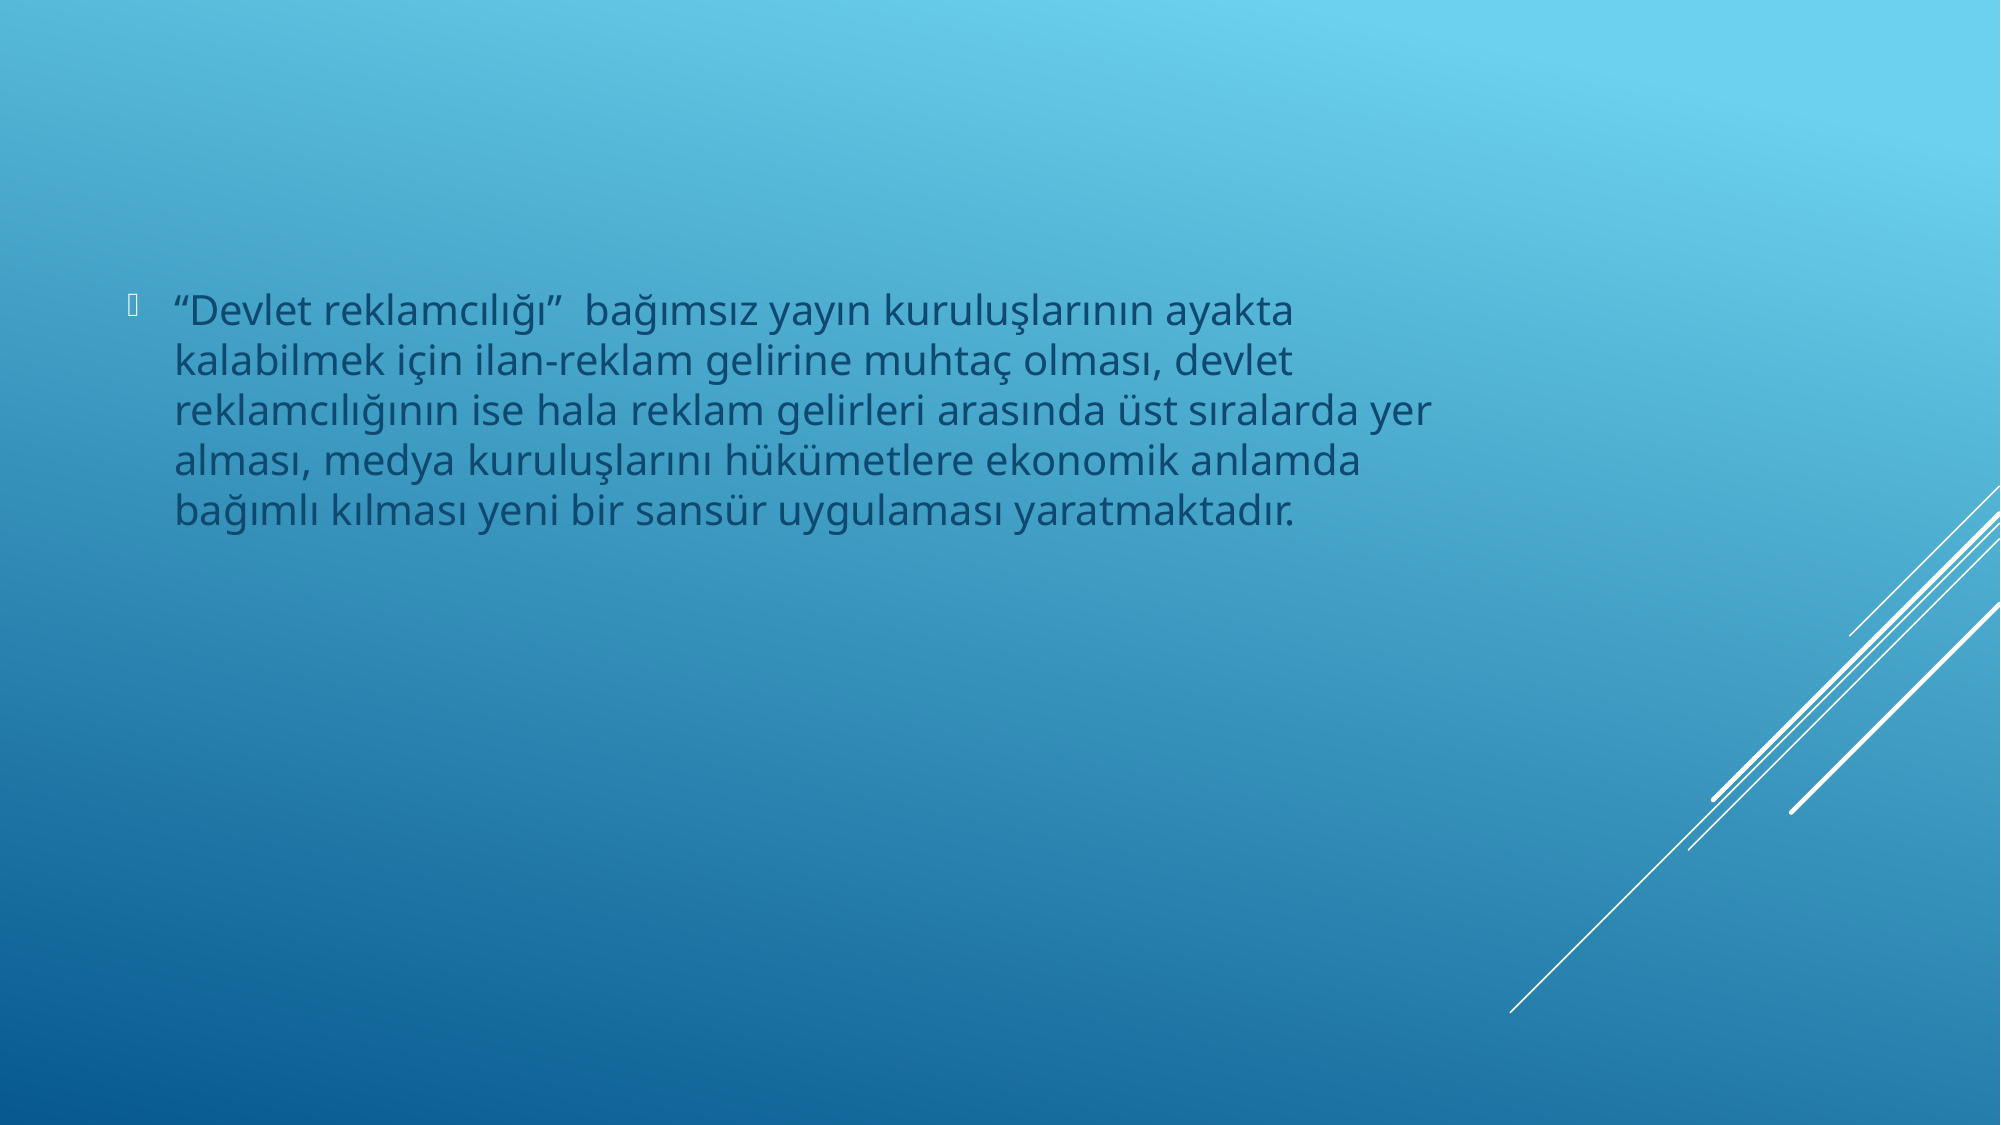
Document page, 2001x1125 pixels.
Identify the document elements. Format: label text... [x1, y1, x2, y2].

list “Devlet reklamcılığı” bağımsız yayın kuruluşlarının ayakta kalabilmek için ilan-reklam gelirine muhtaç olması, devlet reklamcılığının ise hala reklam gelirleri arasında üst sıralarda yer alması, medya kuruluşlarını hükümetlere ekonomik anlamda bağımlı kılması yeni bir sansür uygulaması yaratmaktadır. [112, 112, 1513, 706]
